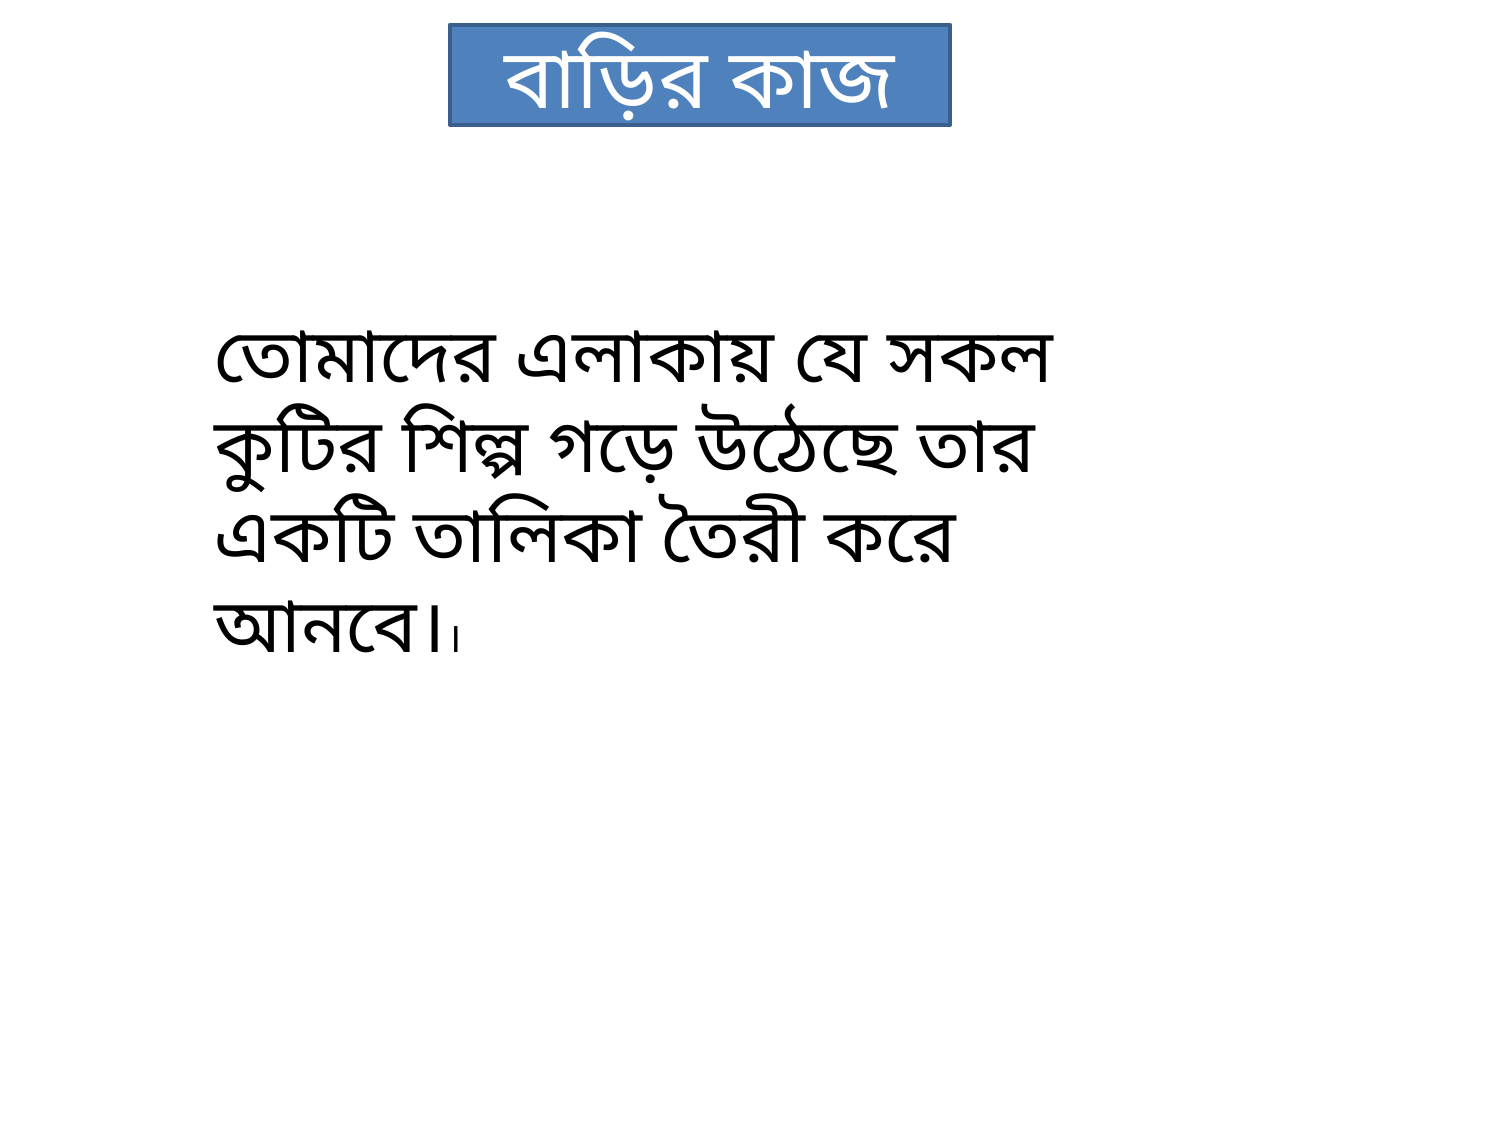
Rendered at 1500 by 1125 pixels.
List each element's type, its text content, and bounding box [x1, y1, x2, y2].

text_box বাড়ির কাজ [448, 23, 952, 127]
text_box তোমাদের এলাকায় যে সকল কুটির শিল্প গড়ে উঠেছে তার একটি তালিকা তৈরী করে আনবে।। [199, 299, 1238, 675]
